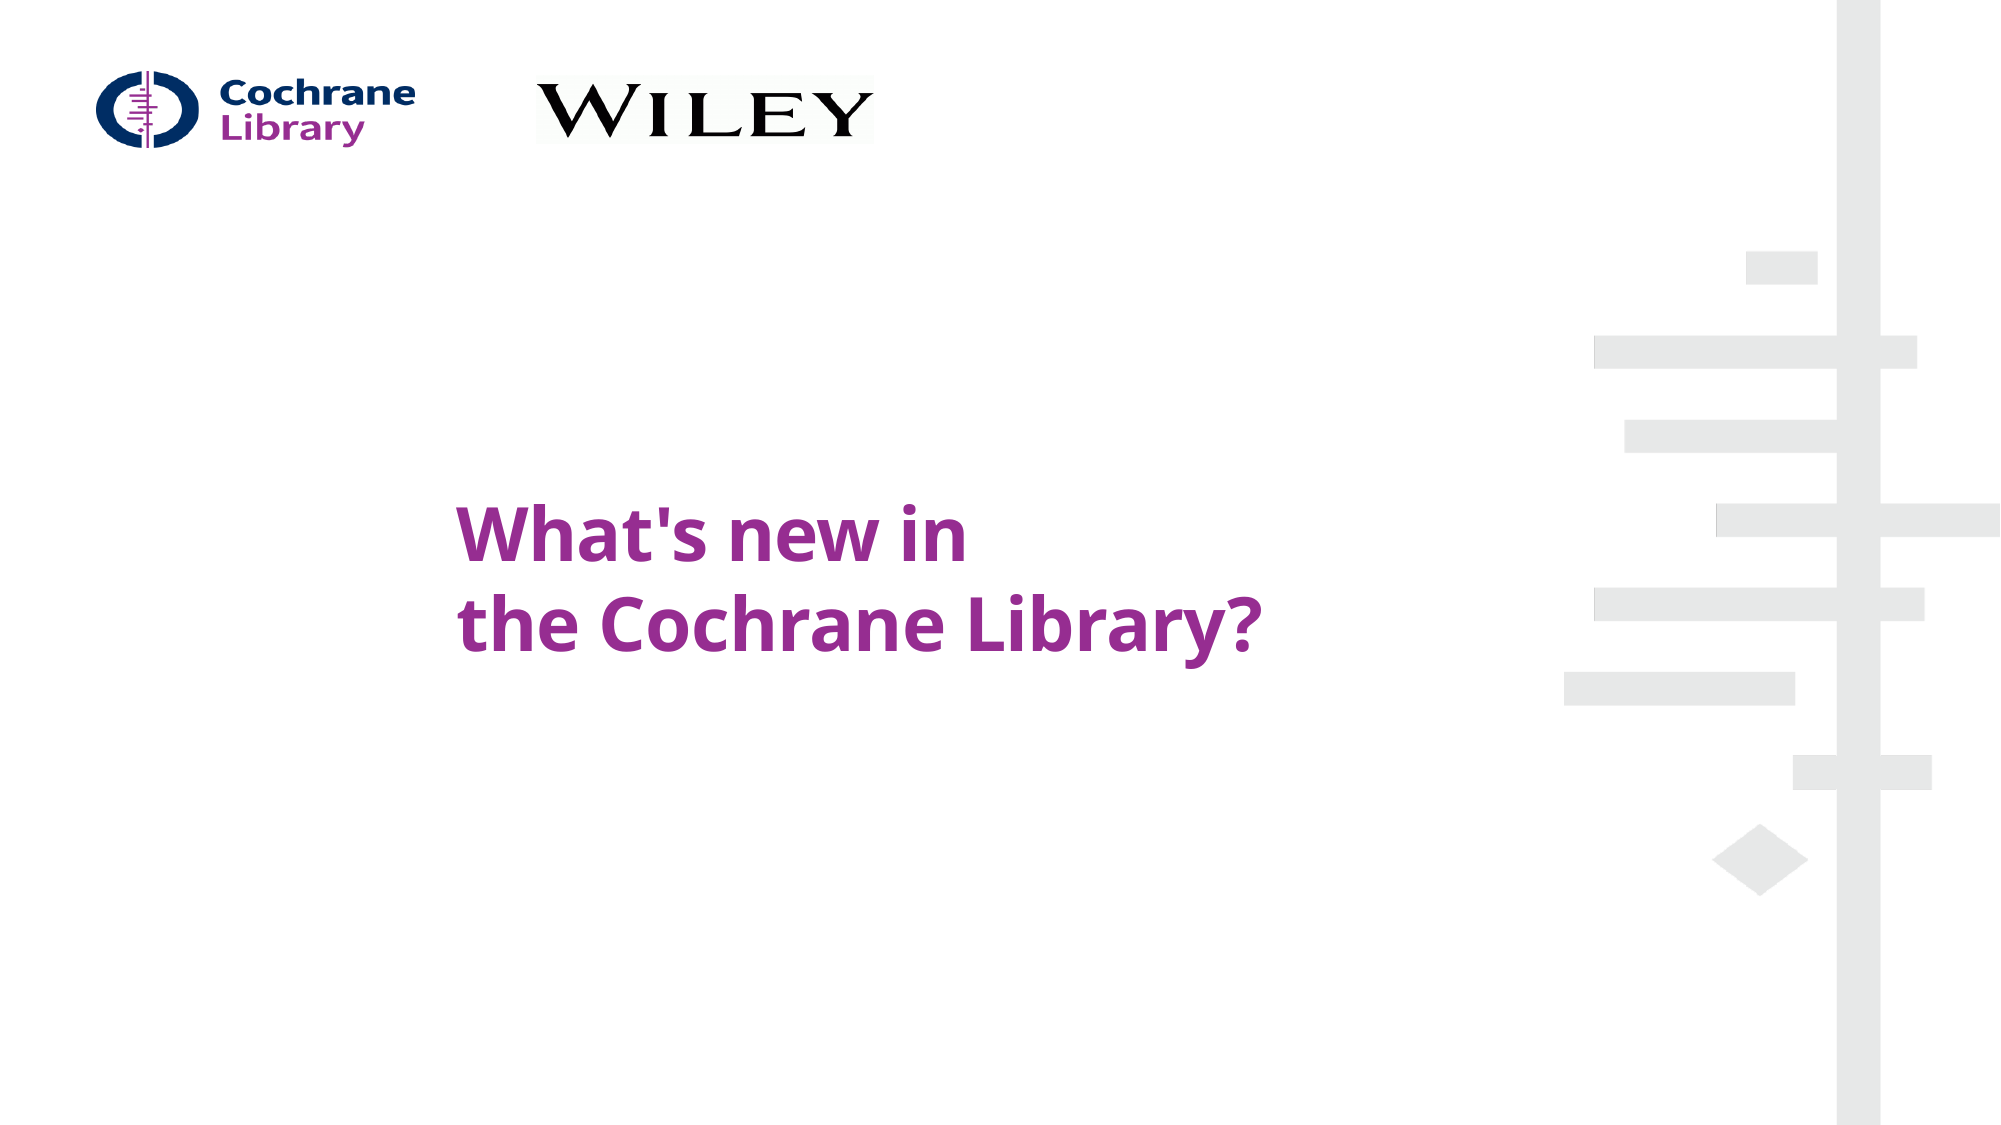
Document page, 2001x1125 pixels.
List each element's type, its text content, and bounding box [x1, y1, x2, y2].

picture [96, 71, 415, 148]
picture [1564, 0, 2000, 1125]
picture [536, 75, 874, 144]
title What's new in the Cochrane Library? [456, 562, 1544, 667]
